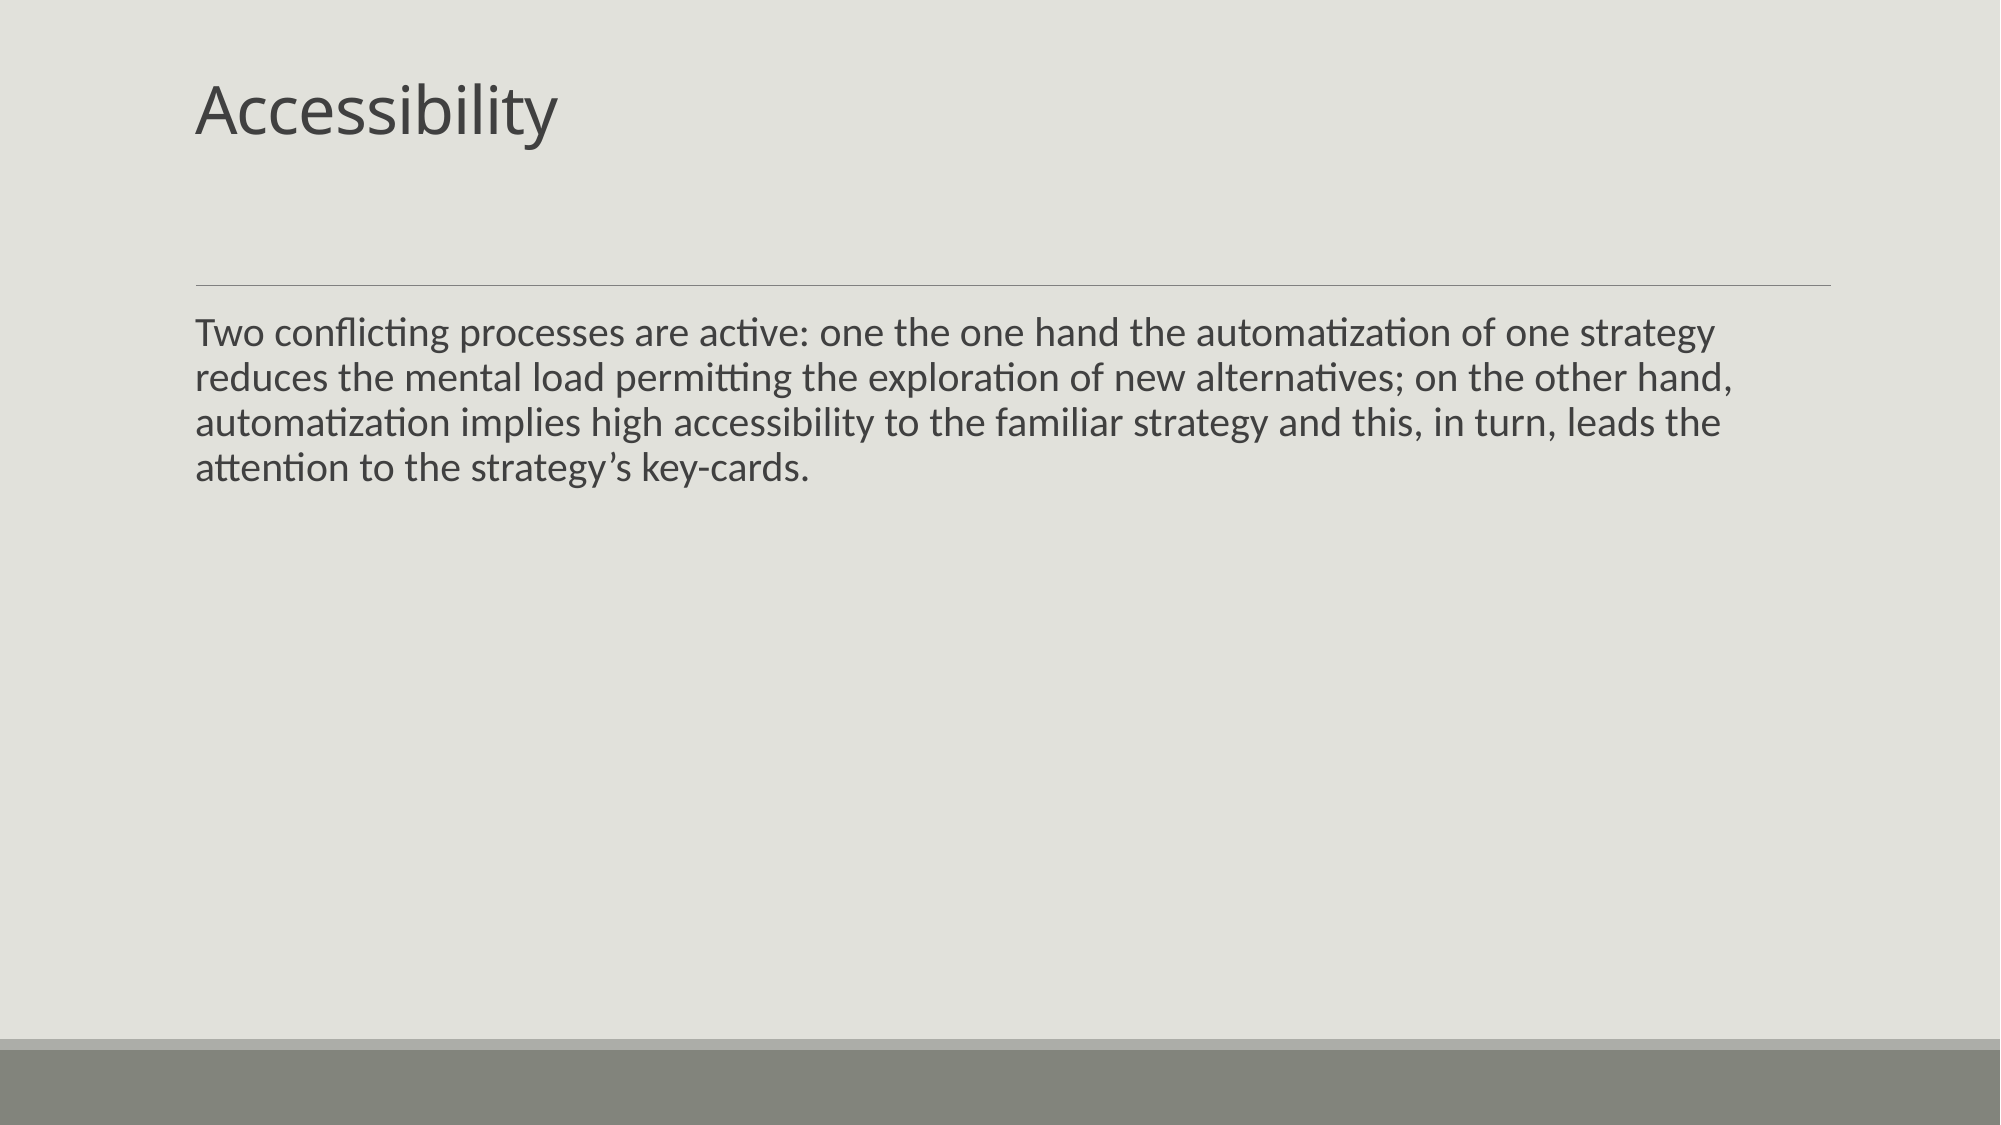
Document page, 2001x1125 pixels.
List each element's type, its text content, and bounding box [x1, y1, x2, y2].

list Two conflicting processes are active: one the one hand the automatization of one strategy reduces the mental load permitting the exploration of new alternatives; on the other hand, automatization implies high accessibility to the familiar strategy and this, in turn, leads the attention to the strategy’s key-cards. [180, 302, 1830, 963]
title Accessibility [180, 47, 1830, 156]
